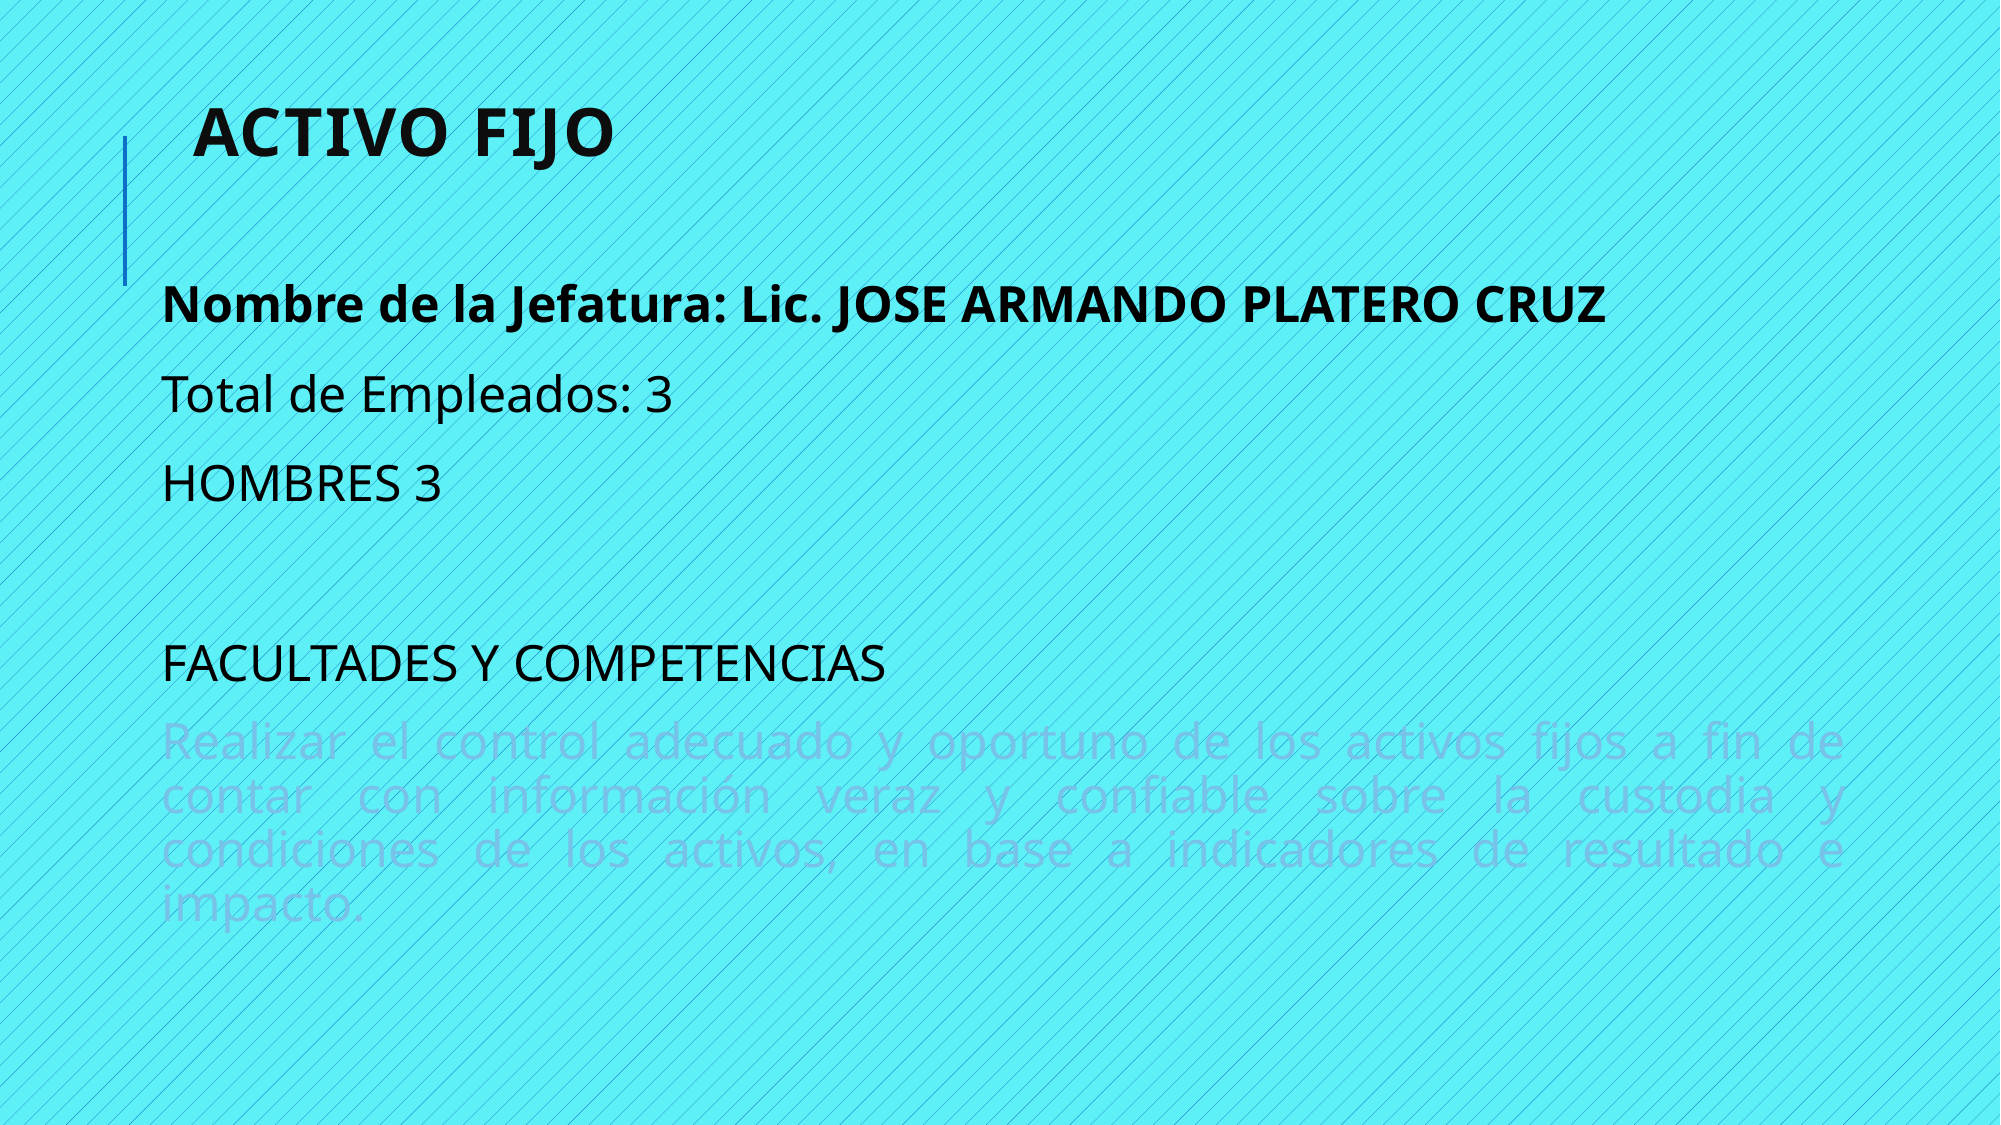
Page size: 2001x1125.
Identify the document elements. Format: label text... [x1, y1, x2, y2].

list Nombre de la Jefatura: Lic. Jose armando platero cruz Total de Empleados: 3 HOMBRES 3 FACULTADES Y COMPETENCIAS Realizar el control adecuado y oportuno de los activos fijos a fin de contar con información veraz y confiable sobre la custodia y condiciones de los activos, en base a indicadores de resultado e impacto. [154, 244, 1855, 956]
title ACTIVO FIJO [178, 53, 1879, 223]
